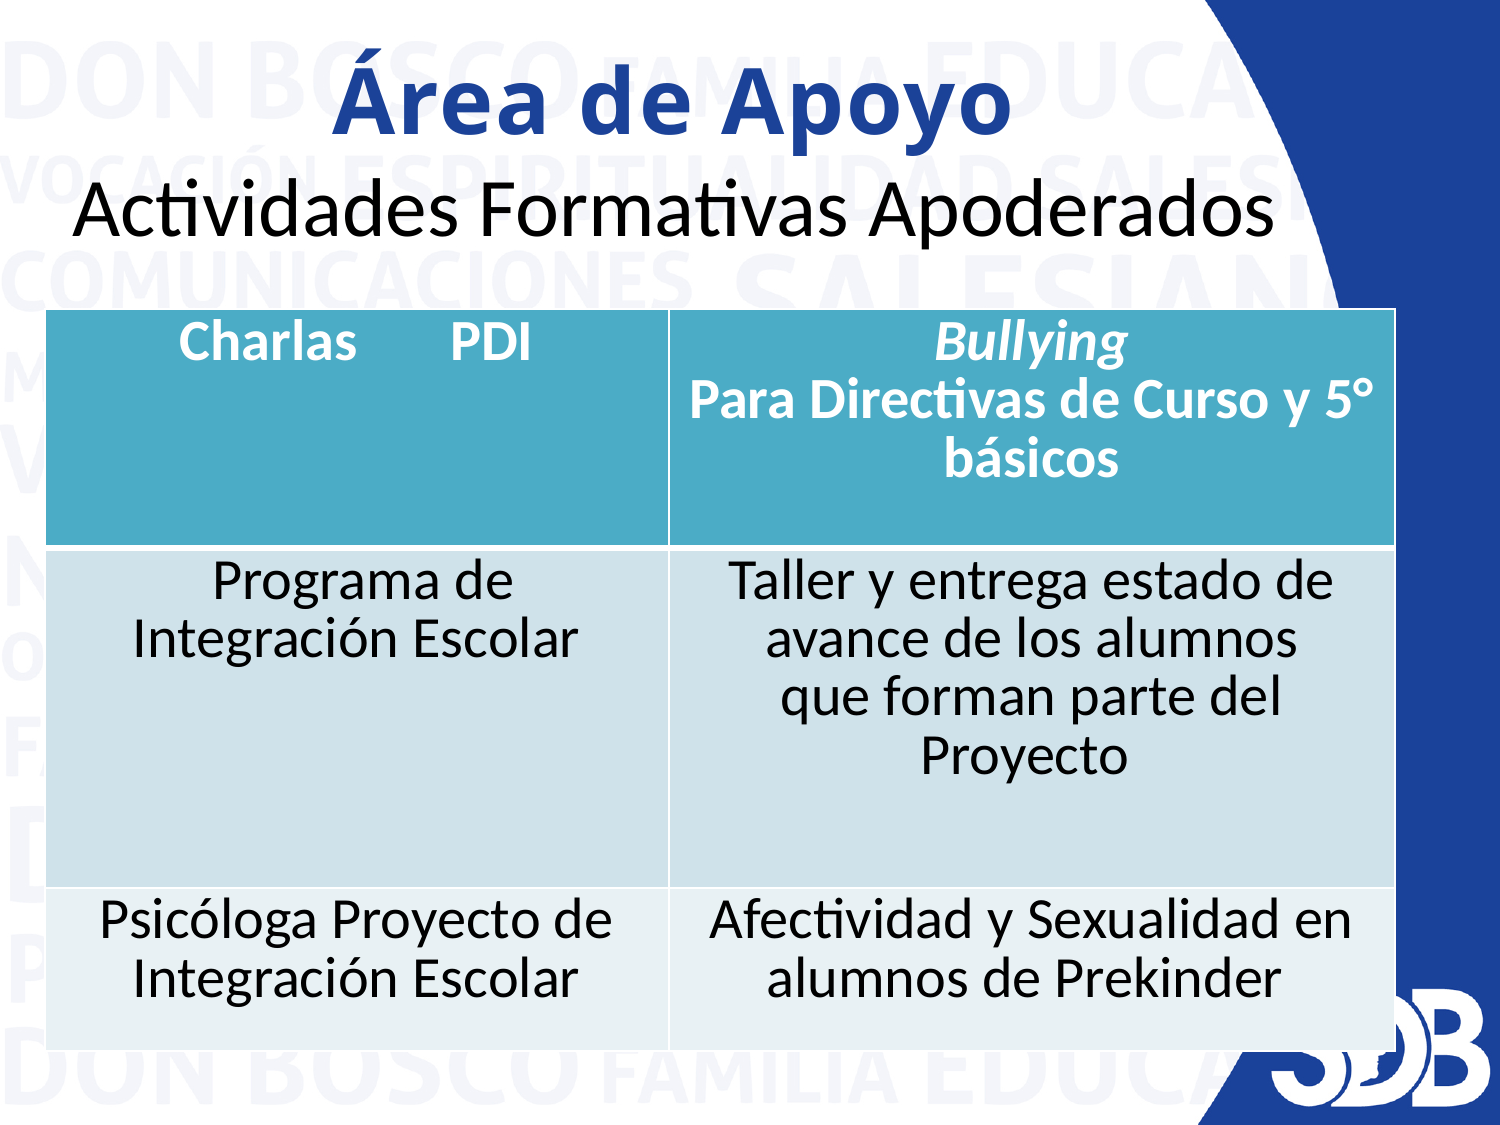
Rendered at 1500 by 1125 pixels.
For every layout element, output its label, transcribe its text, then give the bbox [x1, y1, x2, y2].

table_header Bullying Para Directivas de Curso y 5° básicos [670, 310, 1394, 545]
table_cell Programa de Integración Escolar [46, 551, 668, 887]
table_header Charlas PDI [46, 310, 668, 545]
picture [0, 0, 1500, 1125]
table_cell Psicóloga Proyecto de Integración Escolar [46, 889, 668, 1050]
table_cell Taller y entrega estado de avance de los alumnos que forman parte del Proyecto [670, 551, 1394, 887]
title Área de Apoyo Actividades Formativas Apoderados [0, 35, 1350, 183]
table_cell Afectividad y Sexualidad en alumnos de Prekinder [670, 889, 1394, 1050]
